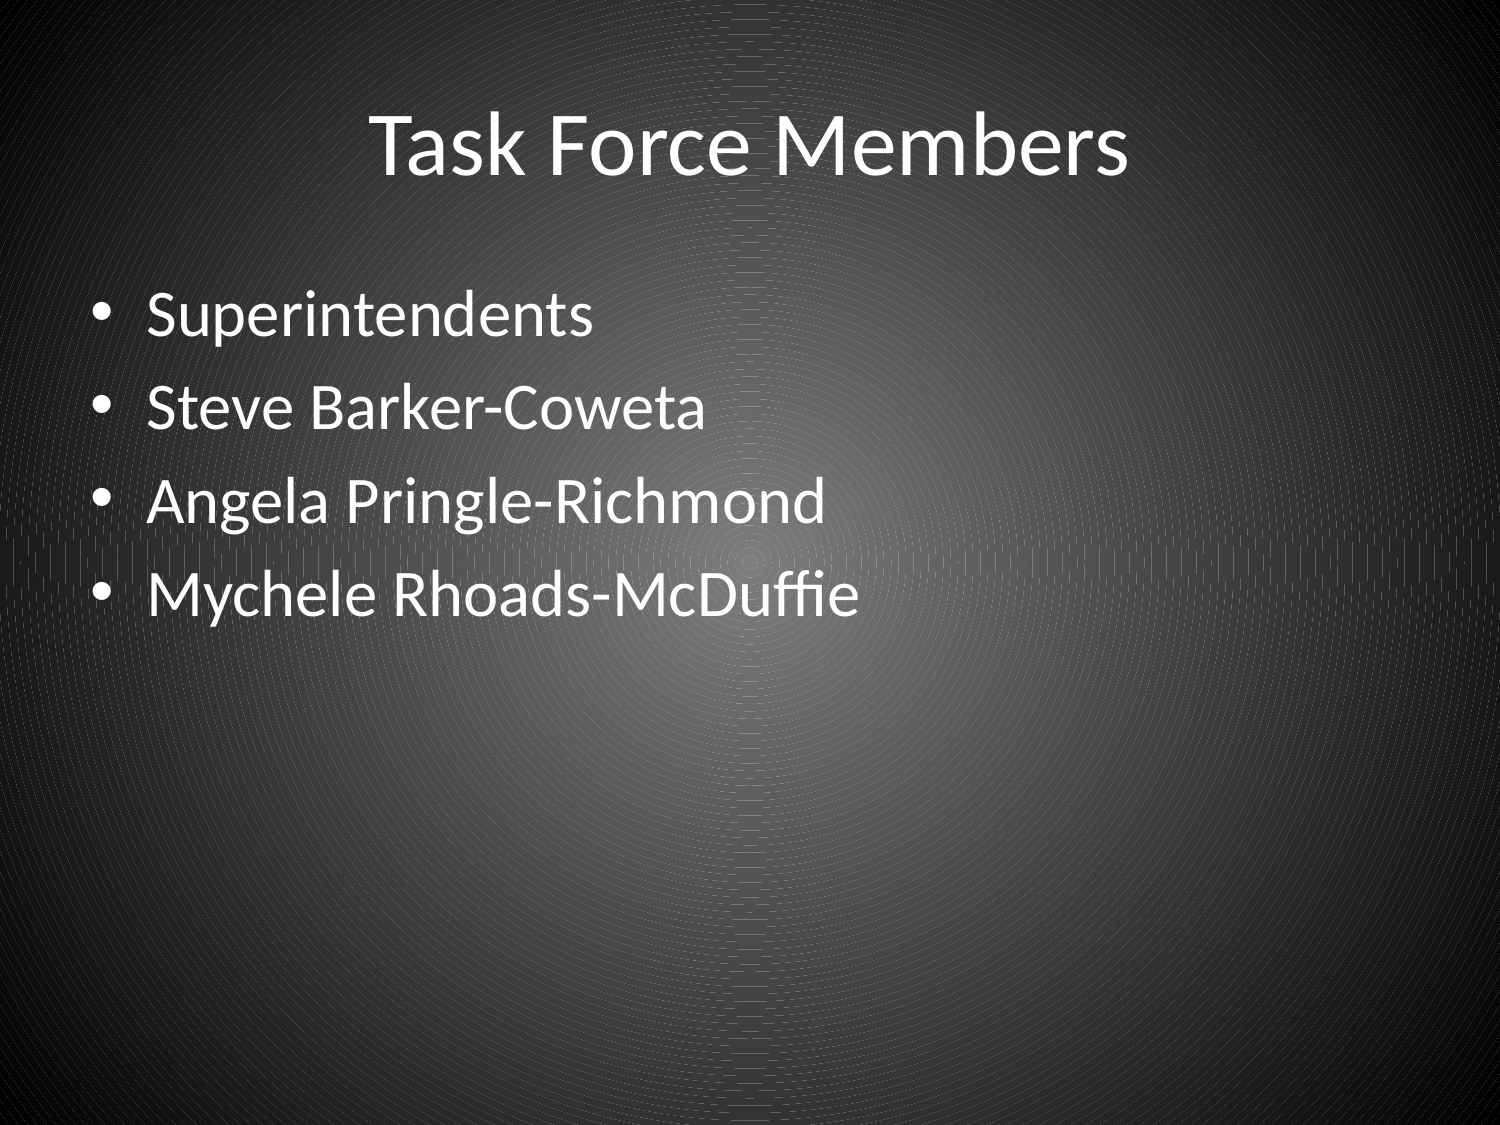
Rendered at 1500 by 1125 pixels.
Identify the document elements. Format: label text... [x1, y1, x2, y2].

title Task Force Members [75, 45, 1425, 233]
list Superintendents Steve Barker-Coweta Angela Pringle-Richmond Mychele Rhoads-McDuffie [75, 262, 1425, 1005]
